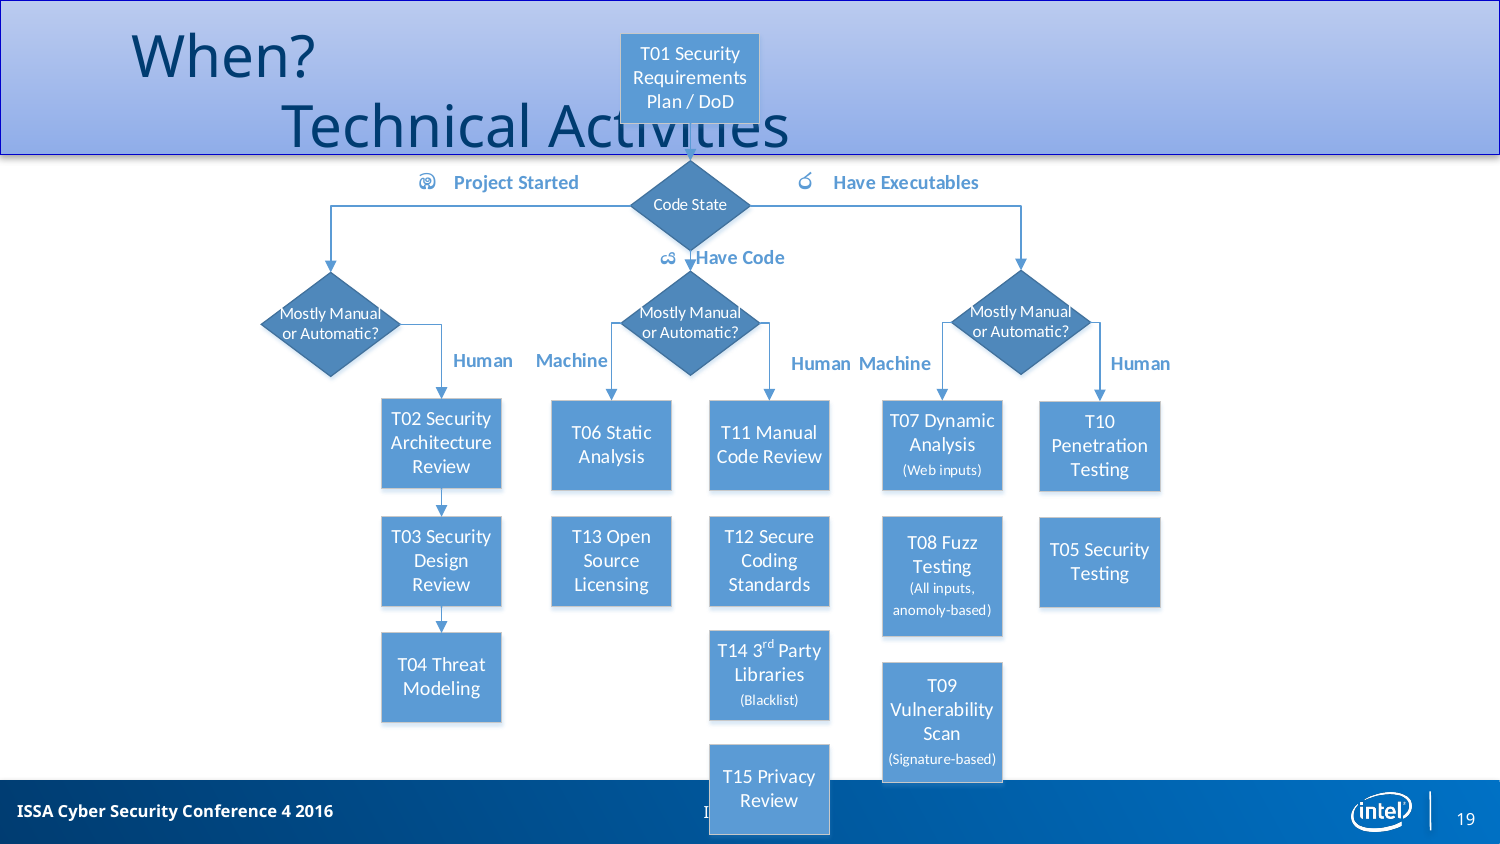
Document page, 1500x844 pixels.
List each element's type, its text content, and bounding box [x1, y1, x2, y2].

picture [1351, 792, 1412, 832]
slide_number 19 [1456, 806, 1495, 832]
title When? Technical Activities [130, 19, 1438, 129]
picture [253, 28, 1182, 844]
